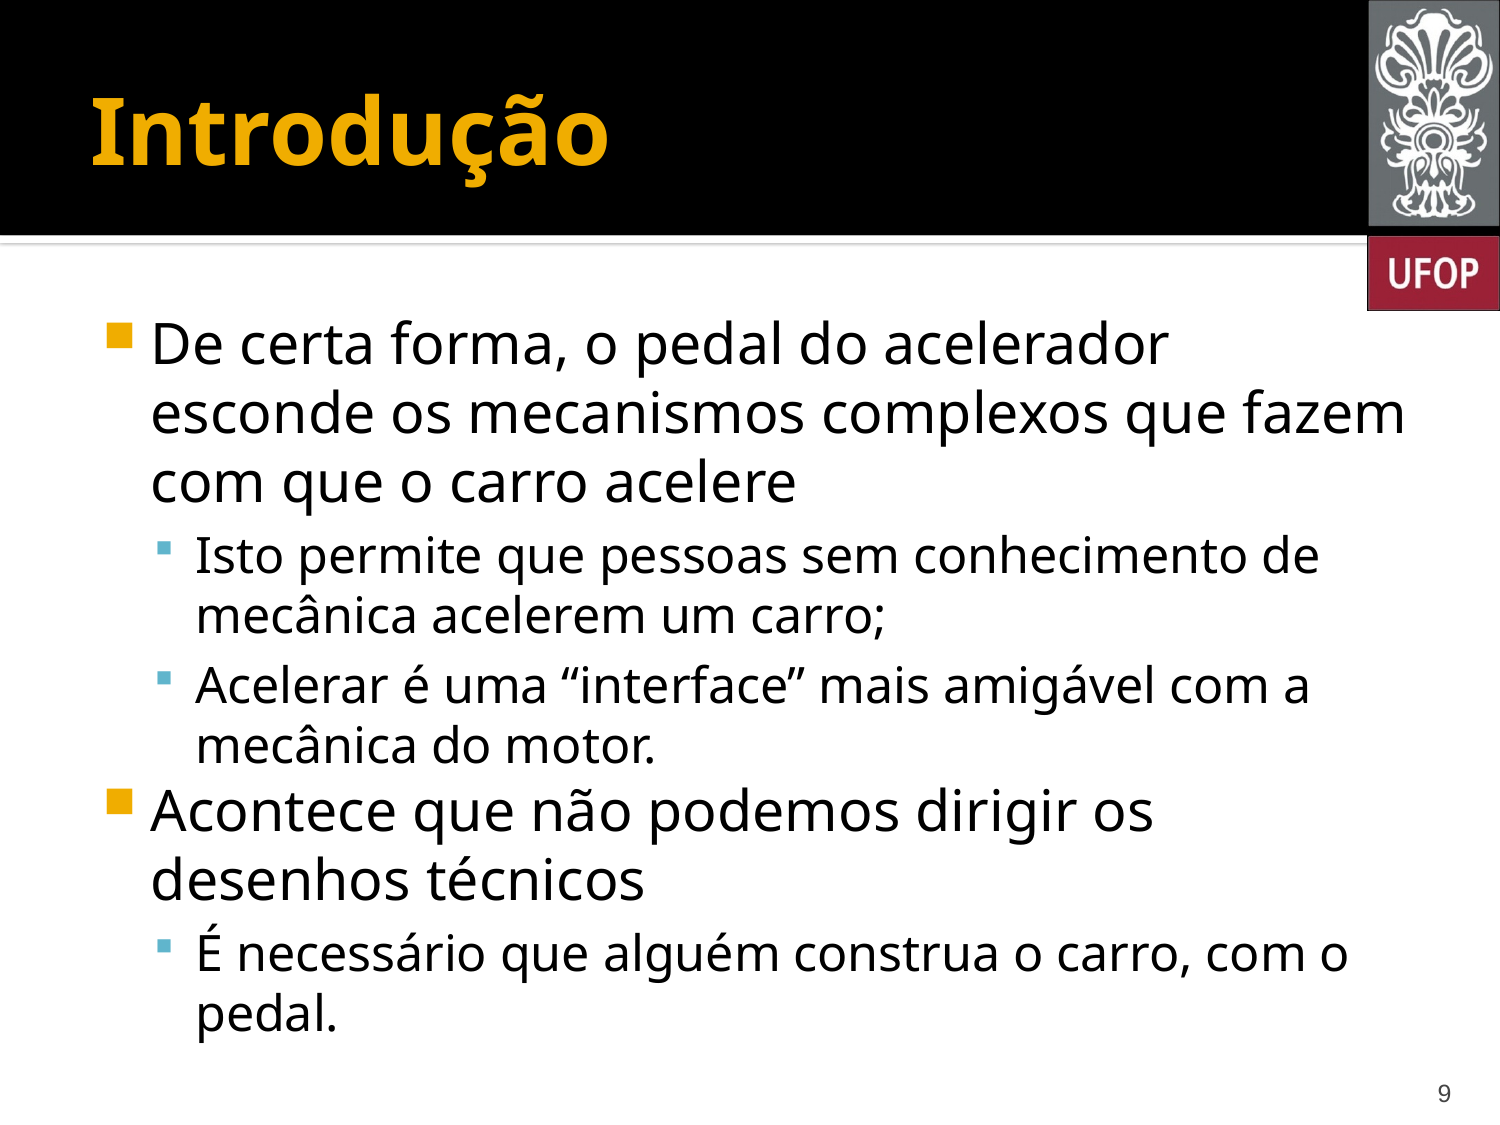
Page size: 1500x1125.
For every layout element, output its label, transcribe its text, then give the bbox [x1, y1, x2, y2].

slide_number 9 [1345, 1062, 1467, 1108]
picture [1367, 0, 1500, 311]
title Introdução [75, 25, 1370, 231]
list De certa forma, o pedal do acelerador esconde os mecanismos complexos que fazem com que o carro acelere Isto permite que pessoas sem conhecimento de mecânica acelerem um carro; Acelerar é uma “interface” mais amigável com a mecânica do motor. Acontece que não podemos dirigir os desenhos técnicos É necessário que alguém construa o carro, com o pedal. [75, 291, 1425, 1050]
